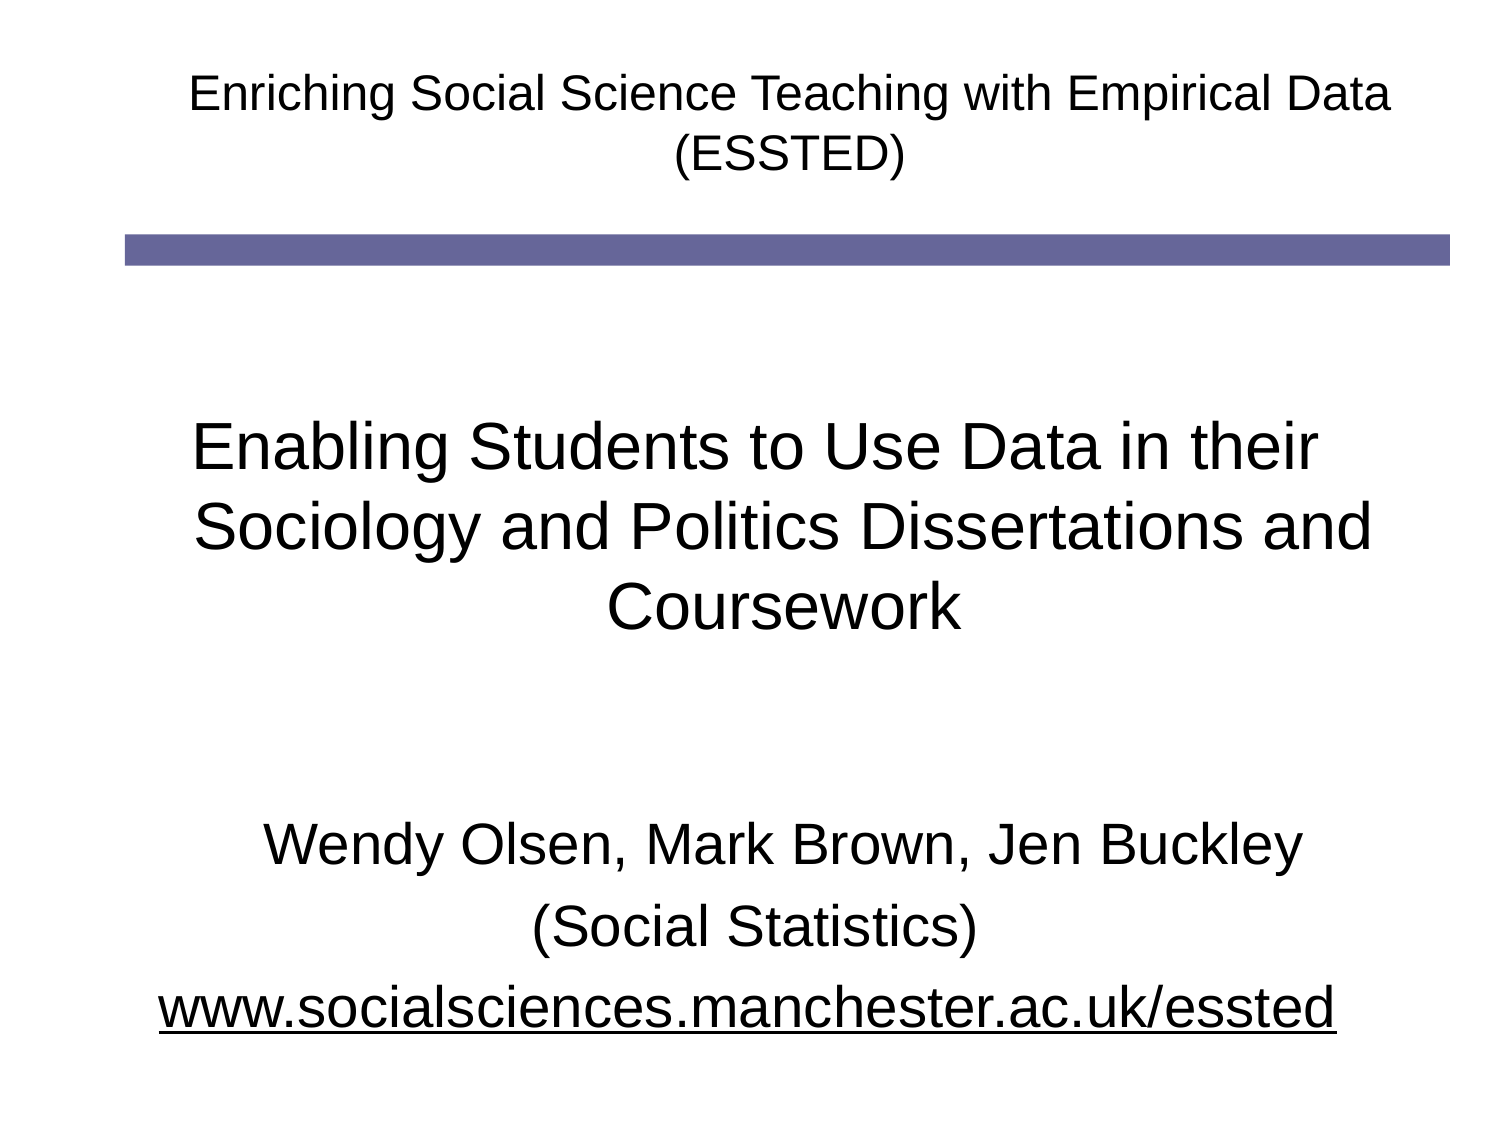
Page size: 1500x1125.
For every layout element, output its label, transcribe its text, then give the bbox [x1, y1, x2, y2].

title Enriching Social Science Teaching with Empirical Data (ESSTED) [112, 74, 1468, 226]
list Enabling Students to Use Data in their Sociology and Politics Dissertations and Coursework Wendy Olsen, Mark Brown, Jen Buckley (Social Statistics) www.socialsciences.manchester.ac.uk/essted [41, 266, 1471, 943]
